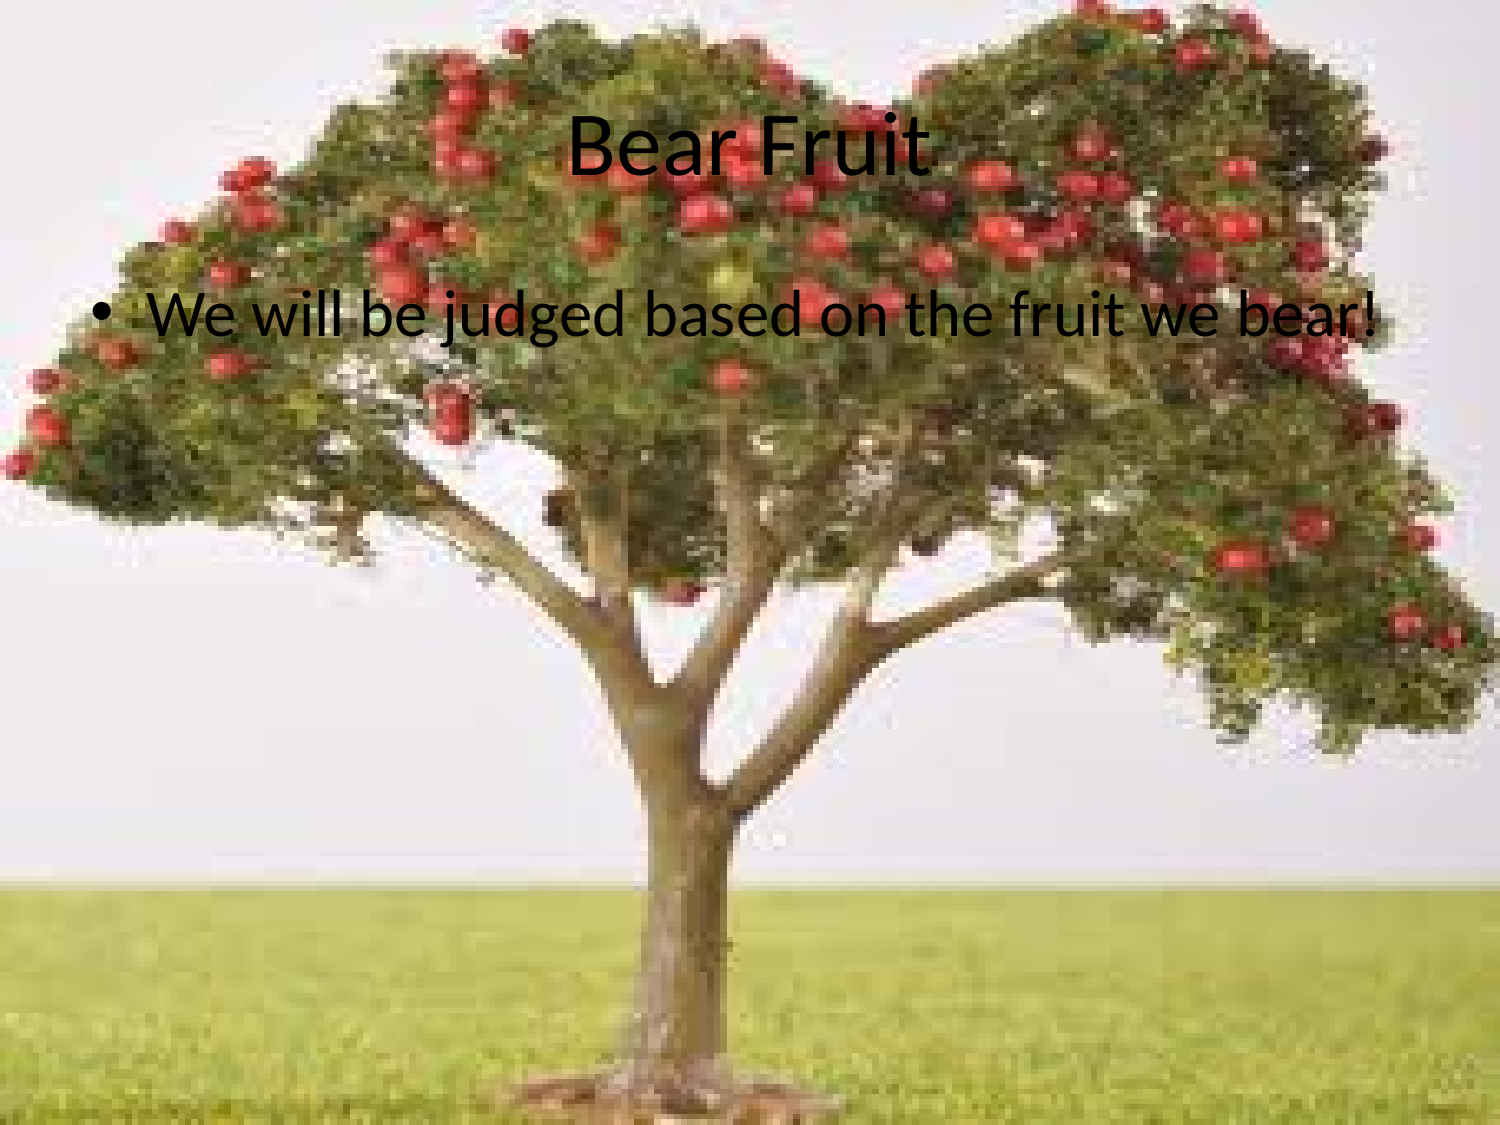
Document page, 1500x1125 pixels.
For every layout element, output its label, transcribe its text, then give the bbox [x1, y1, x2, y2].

title Bear Fruit [75, 45, 1425, 233]
list We will be judged based on the fruit we bear! [75, 262, 1425, 1005]
picture [0, 0, 1500, 1125]
